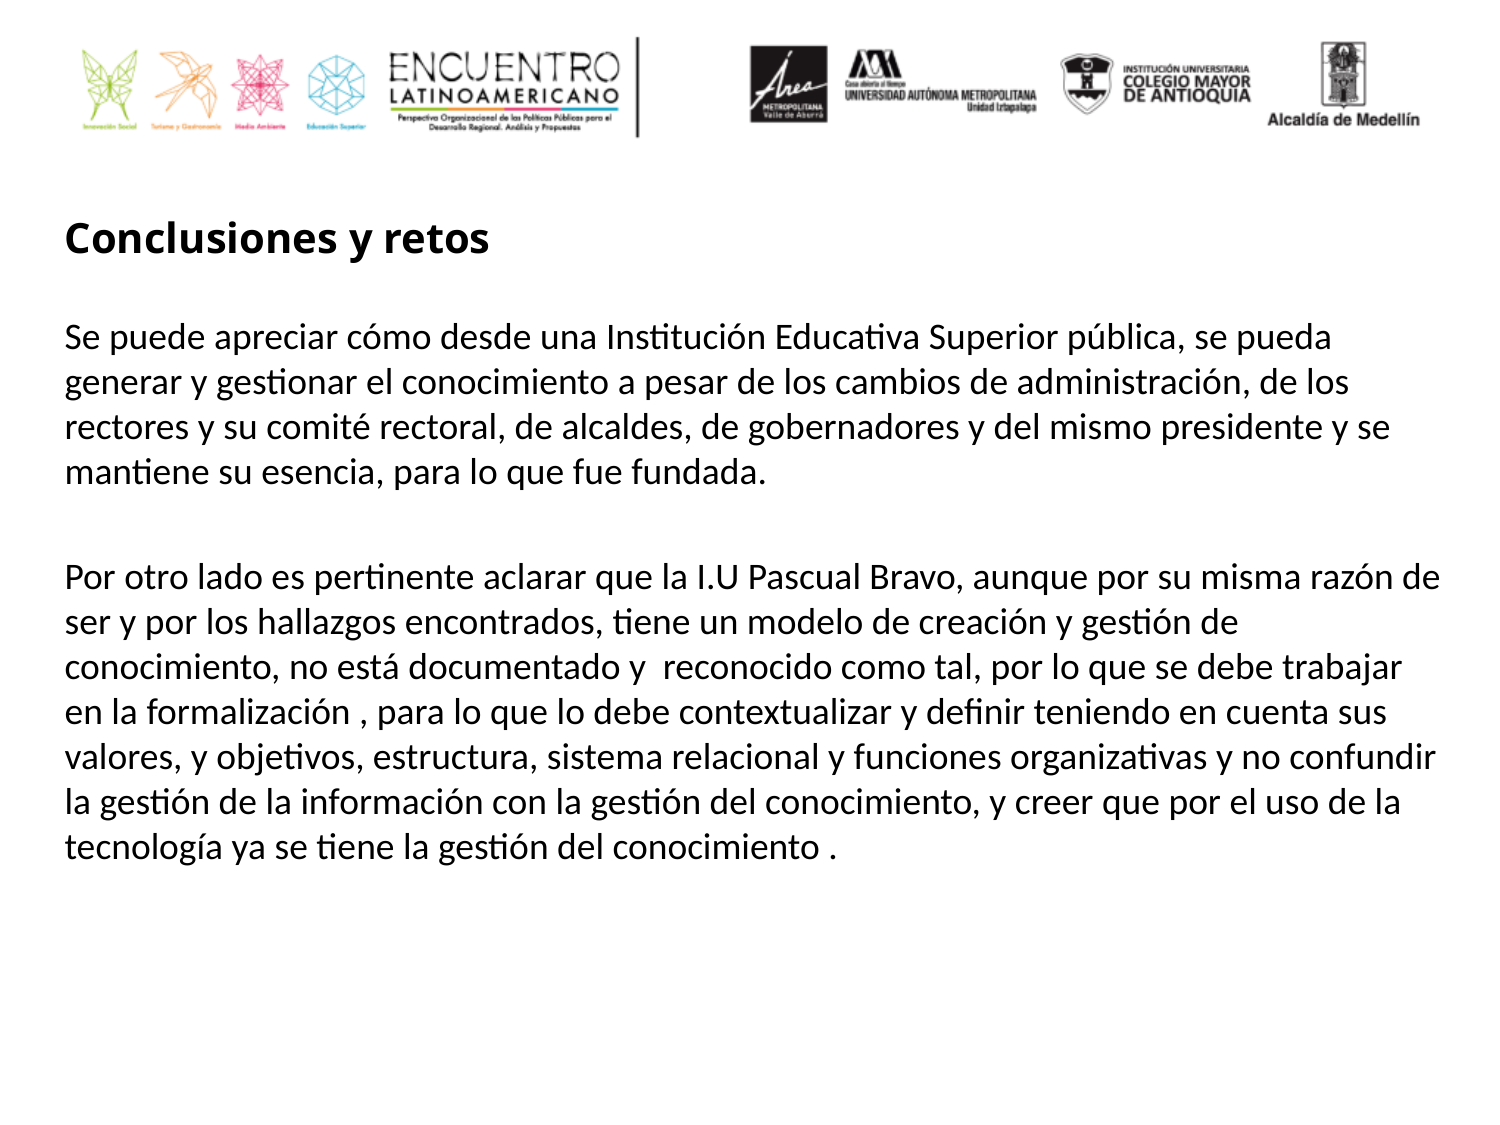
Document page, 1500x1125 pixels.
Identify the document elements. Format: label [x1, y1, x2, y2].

text_box [0, 0, 1500, 1118]
